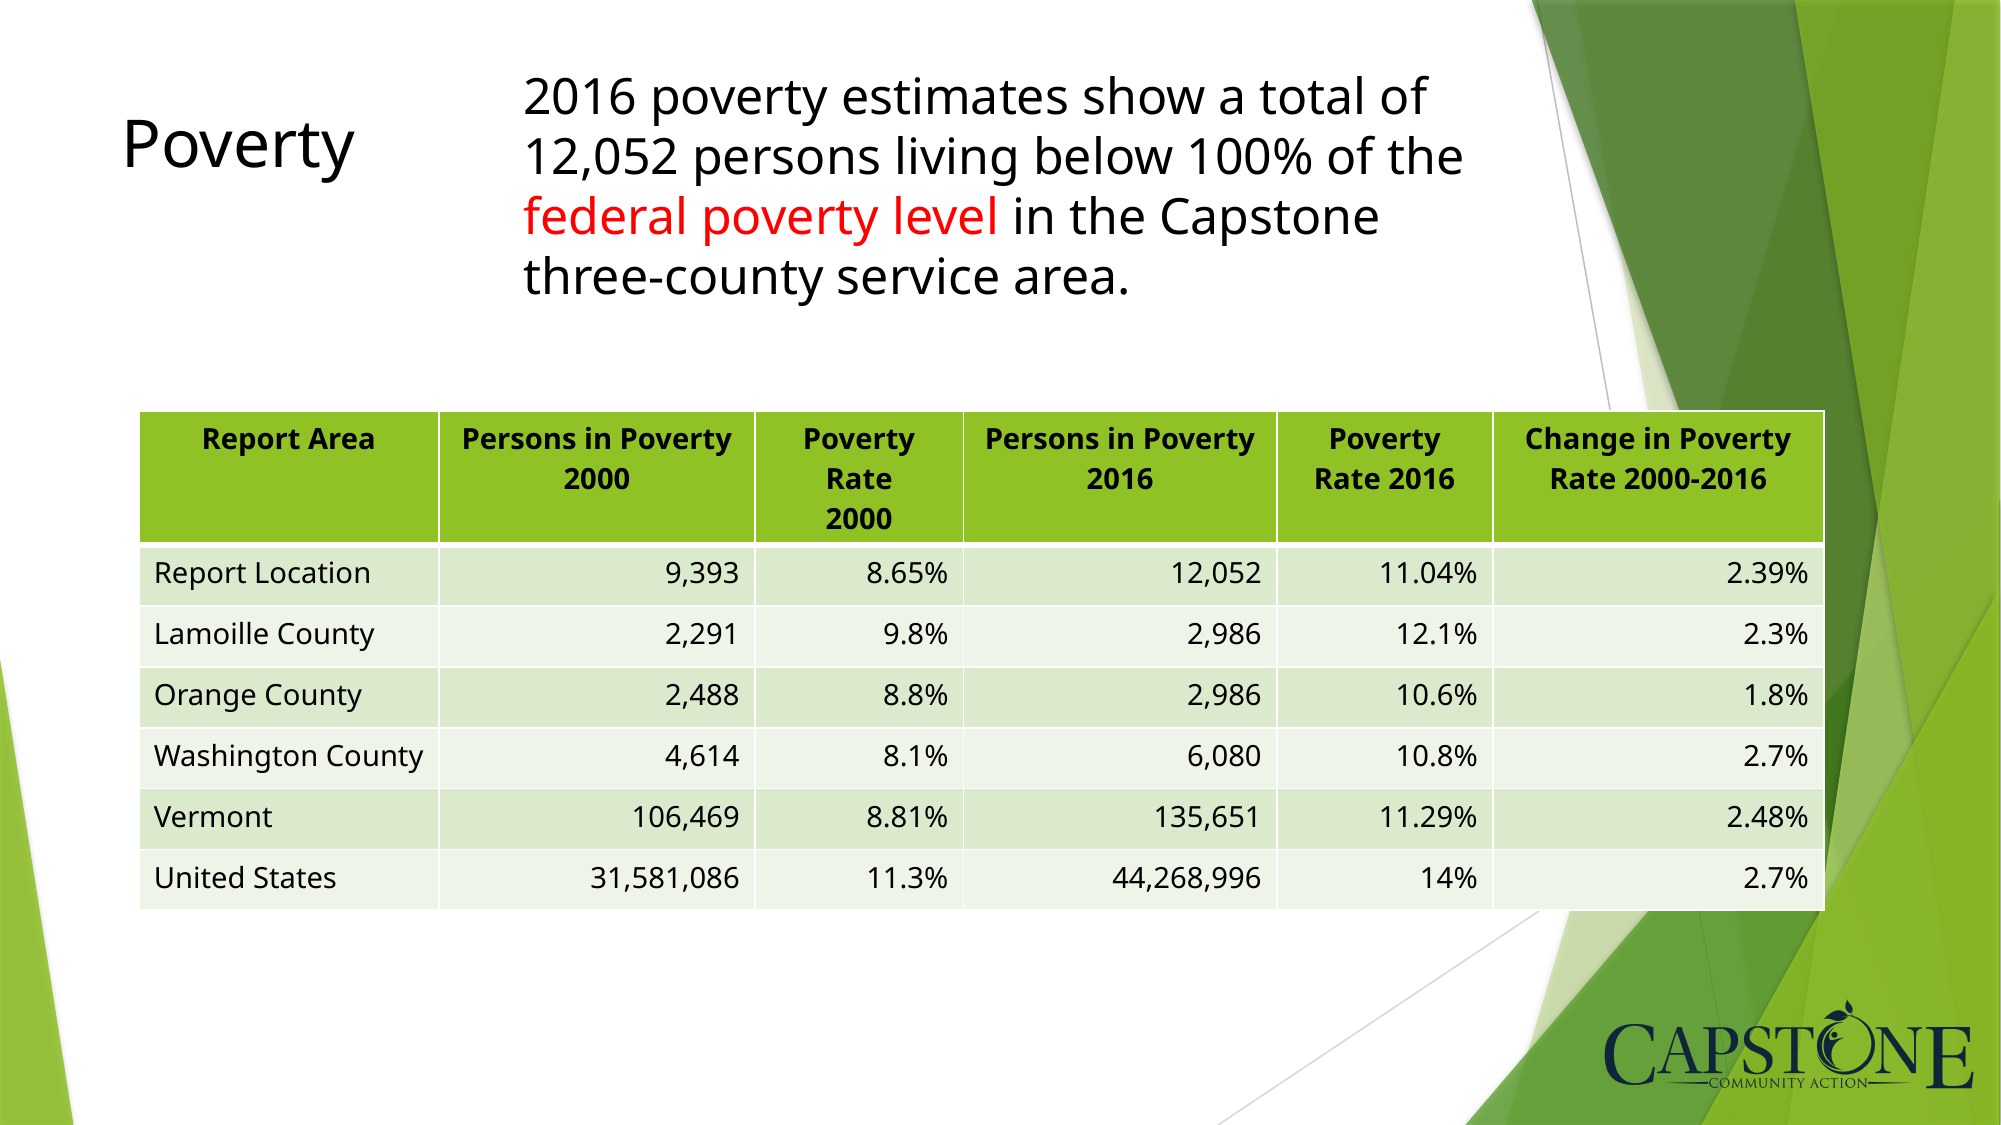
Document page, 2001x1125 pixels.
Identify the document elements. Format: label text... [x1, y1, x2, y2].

table_cell Vermont [140, 789, 438, 849]
table_header Poverty Rate 2000 [756, 412, 963, 542]
table_cell Lamoille County [140, 607, 438, 666]
table_cell 6,080 [964, 729, 1276, 788]
table_cell 8.65% [756, 548, 963, 605]
table_cell United States [140, 850, 438, 909]
table_cell 2.3% [1494, 607, 1823, 666]
table_header Persons in Poverty 2000 [440, 412, 754, 542]
table_header Persons in Poverty 2016 [964, 412, 1276, 542]
table_cell 10.6% [1278, 668, 1492, 727]
table_cell 8.8% [756, 668, 963, 727]
table_cell 8.81% [756, 789, 963, 849]
table_cell 11.3% [756, 850, 963, 909]
table_cell 2.48% [1494, 789, 1823, 849]
table_cell 2.7% [1494, 729, 1823, 788]
table_cell 11.29% [1278, 789, 1492, 849]
table_header Change in Poverty Rate 2000-2016 [1494, 412, 1823, 542]
table_cell Orange County [140, 668, 438, 727]
table_cell 31,581,086 [440, 850, 754, 909]
table_header Report Area [140, 412, 438, 542]
text_box 2016 poverty estimates show a total of 12,052 persons living below 100% of the federal poverty level in the Capstone three-county service area. [508, 270, 1539, 312]
table_header Poverty Rate 2016 [1278, 412, 1492, 542]
table_cell 2,986 [964, 668, 1276, 727]
text_box Poverty [106, 103, 1625, 270]
table_cell 9.8% [756, 607, 963, 666]
table_cell 14% [1278, 850, 1492, 909]
table_cell 10.8% [1278, 729, 1492, 788]
table_cell 11.04% [1278, 548, 1492, 605]
table_cell Report Location [140, 548, 438, 605]
table_cell 2,488 [440, 668, 754, 727]
table_cell 106,469 [440, 789, 754, 849]
table_cell 12.1% [1278, 607, 1492, 666]
table_cell 2,986 [964, 607, 1276, 666]
table_cell 2.7% [1494, 850, 1823, 909]
table_cell 4,614 [440, 729, 754, 788]
table_cell 44,268,996 [964, 850, 1276, 909]
table_cell 12,052 [964, 548, 1276, 605]
table_cell 2.39% [1494, 548, 1823, 605]
text_box 2016 poverty estimates show a total of 12,052 persons living below 100% of the federal poverty level in the Capstone three-county service area. [508, 56, 1539, 103]
table_cell 9,393 [440, 548, 754, 605]
table_cell 1.8% [1494, 668, 1823, 727]
table_cell 8.1% [756, 729, 963, 788]
picture [1598, 990, 1979, 1108]
table_cell 135,651 [964, 789, 1276, 849]
table_cell 2,291 [440, 607, 754, 666]
table_cell Washington County [140, 729, 438, 788]
